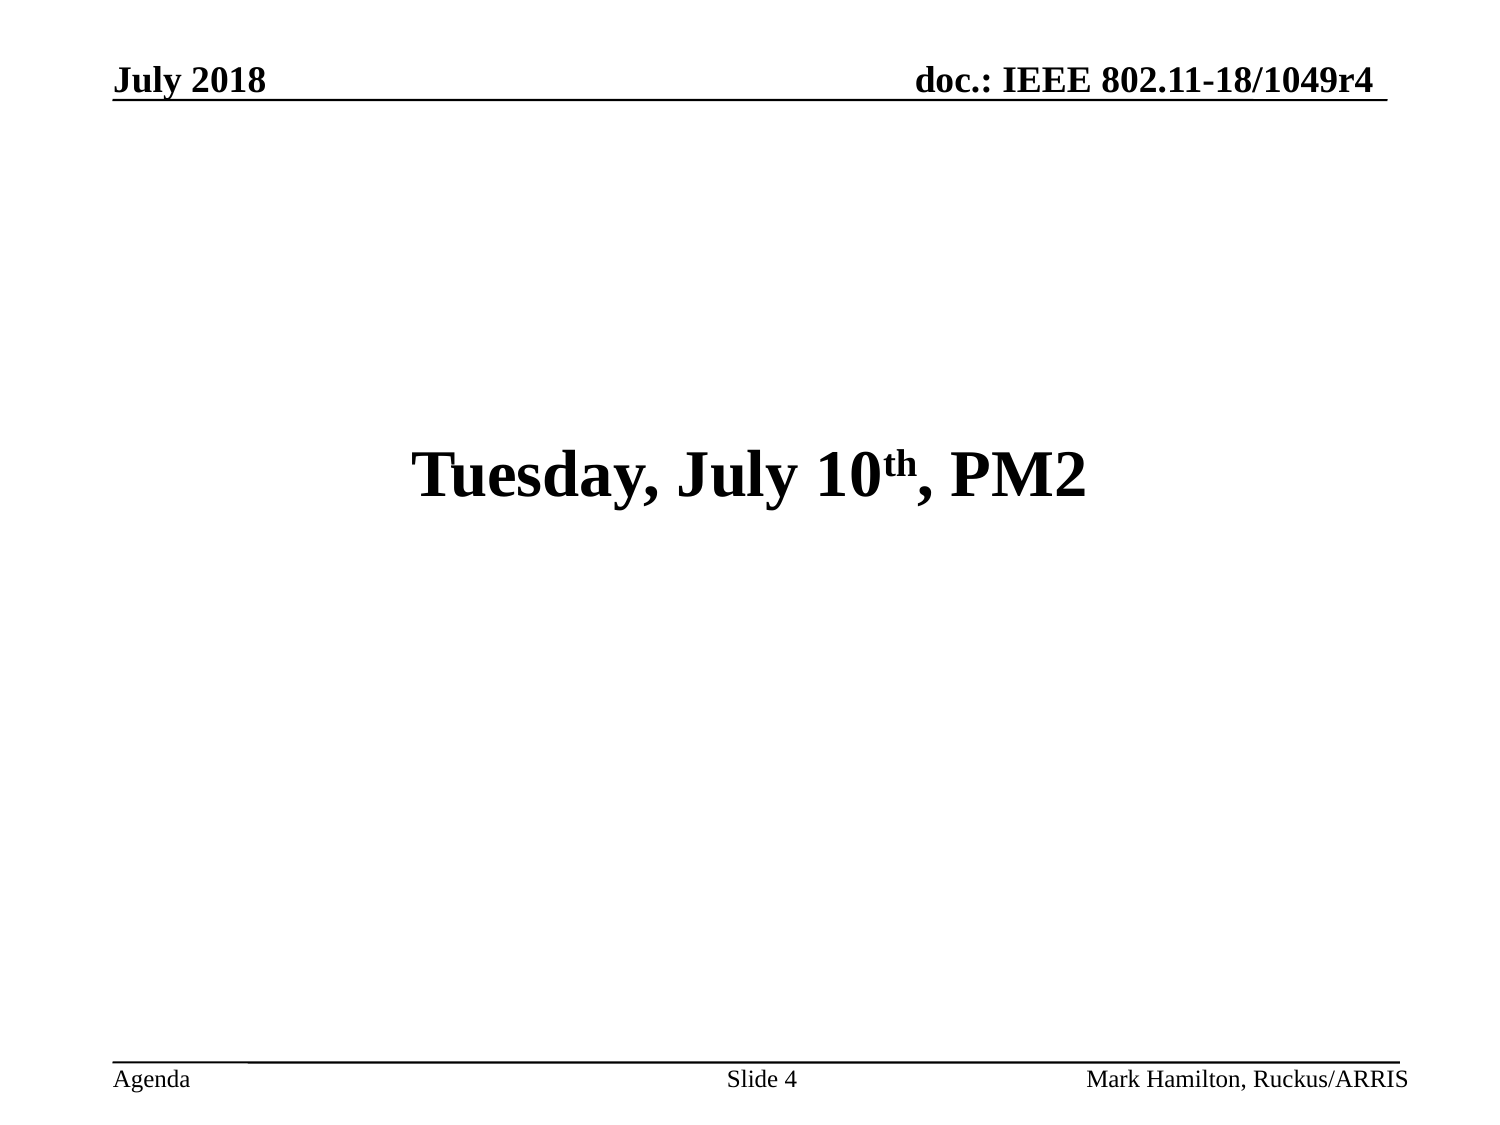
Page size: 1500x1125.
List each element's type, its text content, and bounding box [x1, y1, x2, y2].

title Tuesday, July 10th, PM2 [112, 349, 1388, 591]
